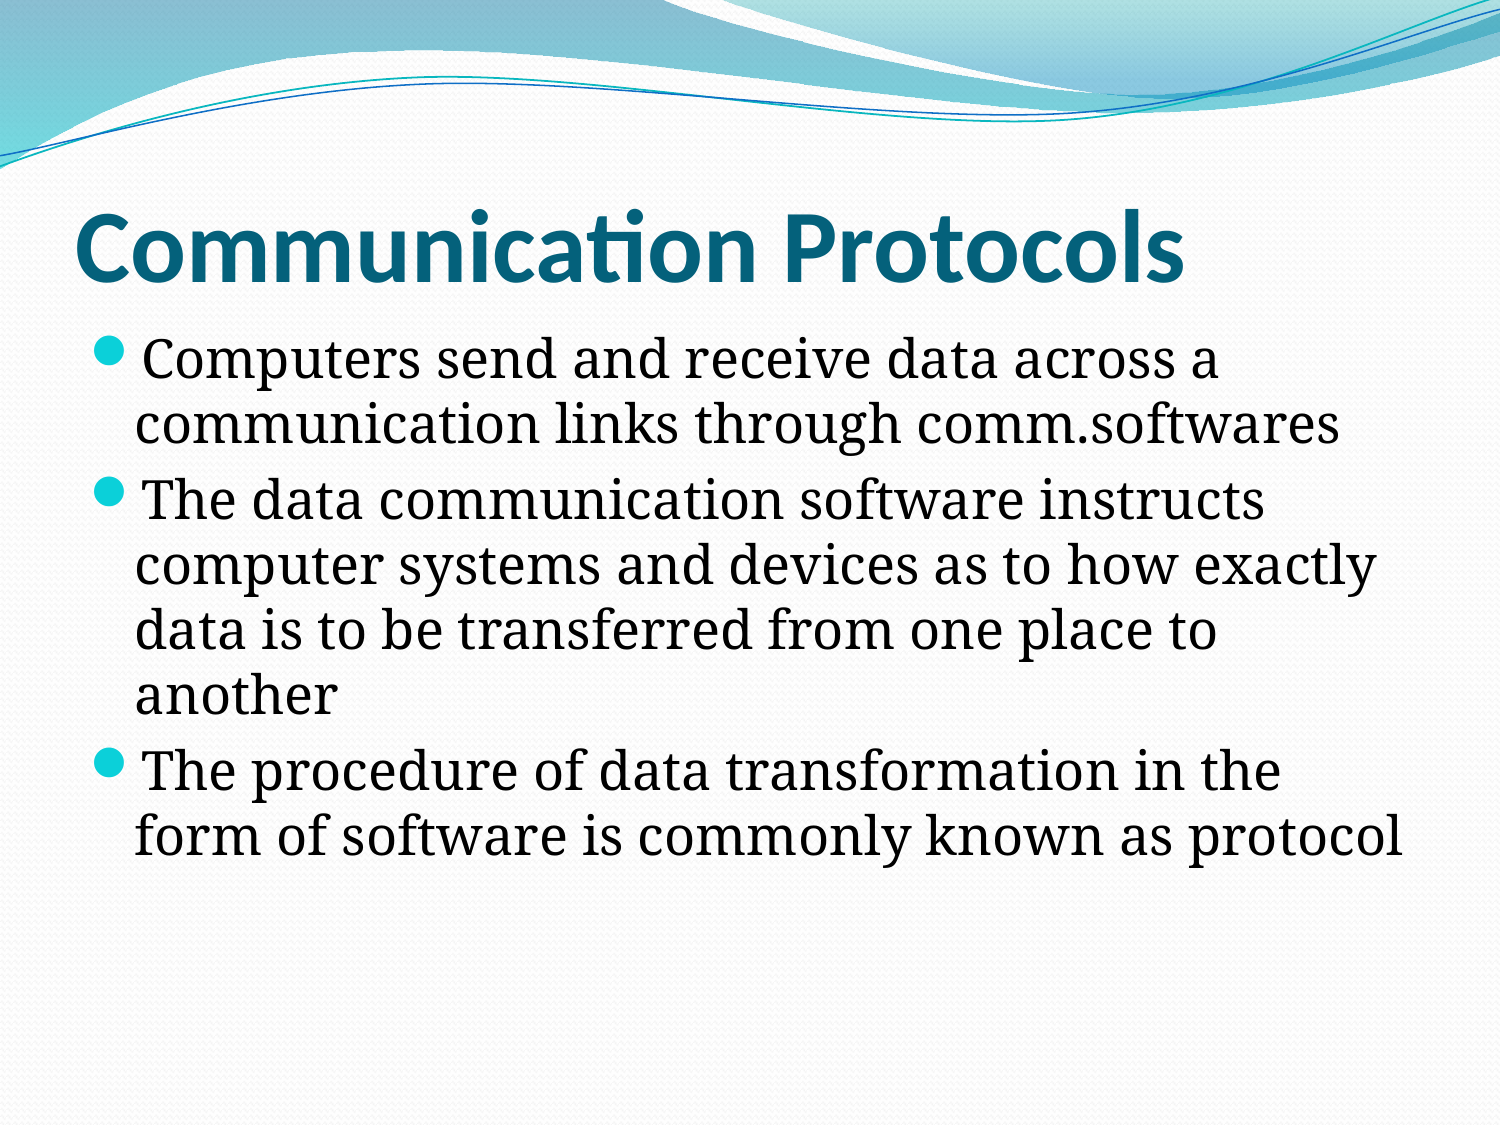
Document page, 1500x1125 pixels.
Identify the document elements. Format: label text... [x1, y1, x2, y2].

title Communication Protocols [75, 115, 1425, 303]
list Computers send and receive data across a communication links through comm.softwares The data communication software instructs computer systems and devices as to how exactly data is to be transferred from one place to another The procedure of data transformation in the form of software is commonly known as protocol [75, 317, 1425, 1038]
